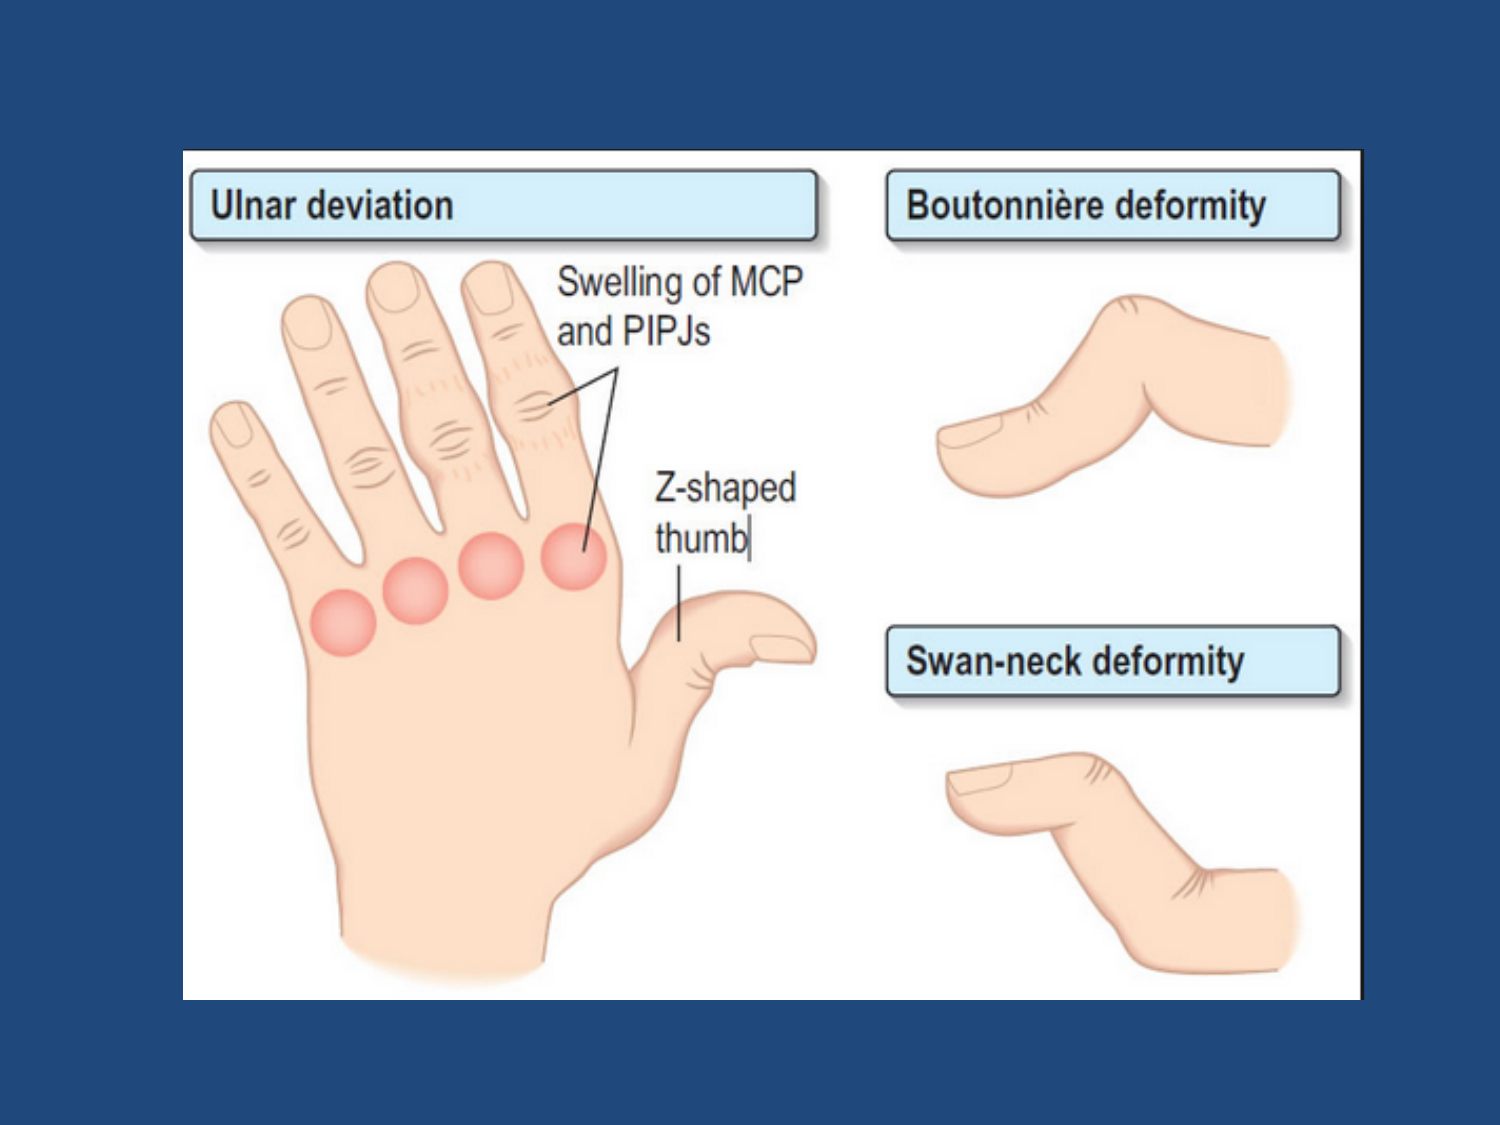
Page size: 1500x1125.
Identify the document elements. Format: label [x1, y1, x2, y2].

list [182, 148, 1365, 1000]
